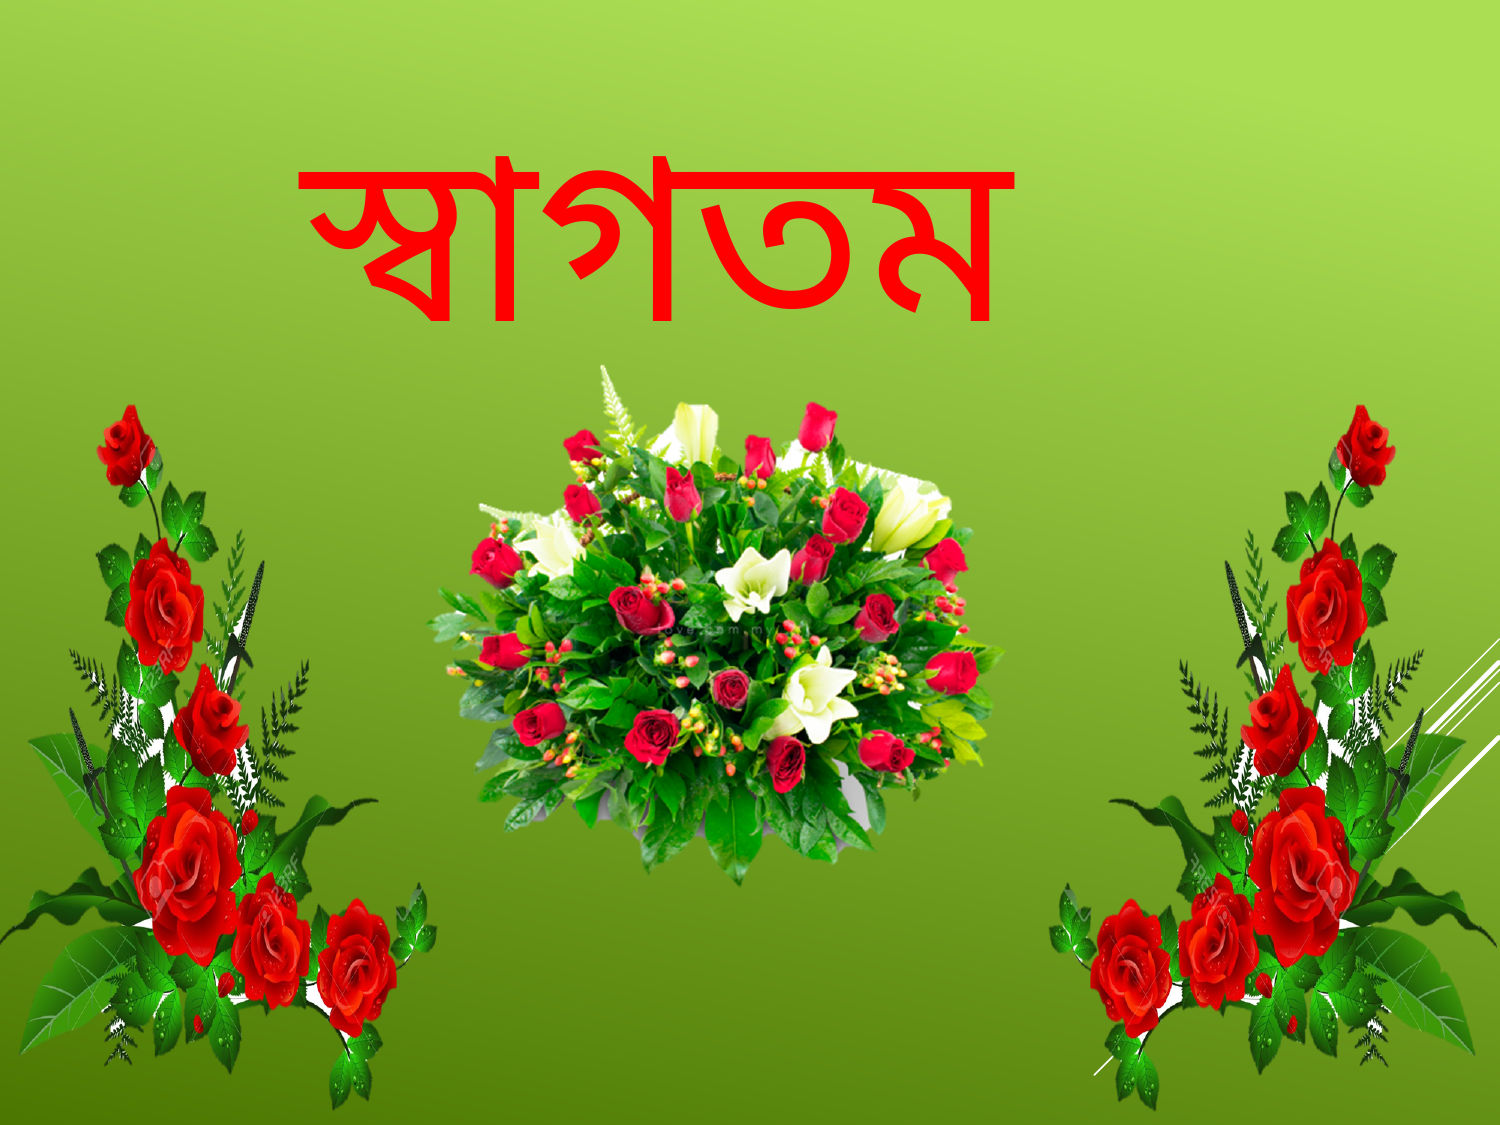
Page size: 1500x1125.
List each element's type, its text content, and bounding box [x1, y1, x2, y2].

picture [0, 318, 1497, 1125]
text_box স্বাগতম [99, 74, 1238, 318]
